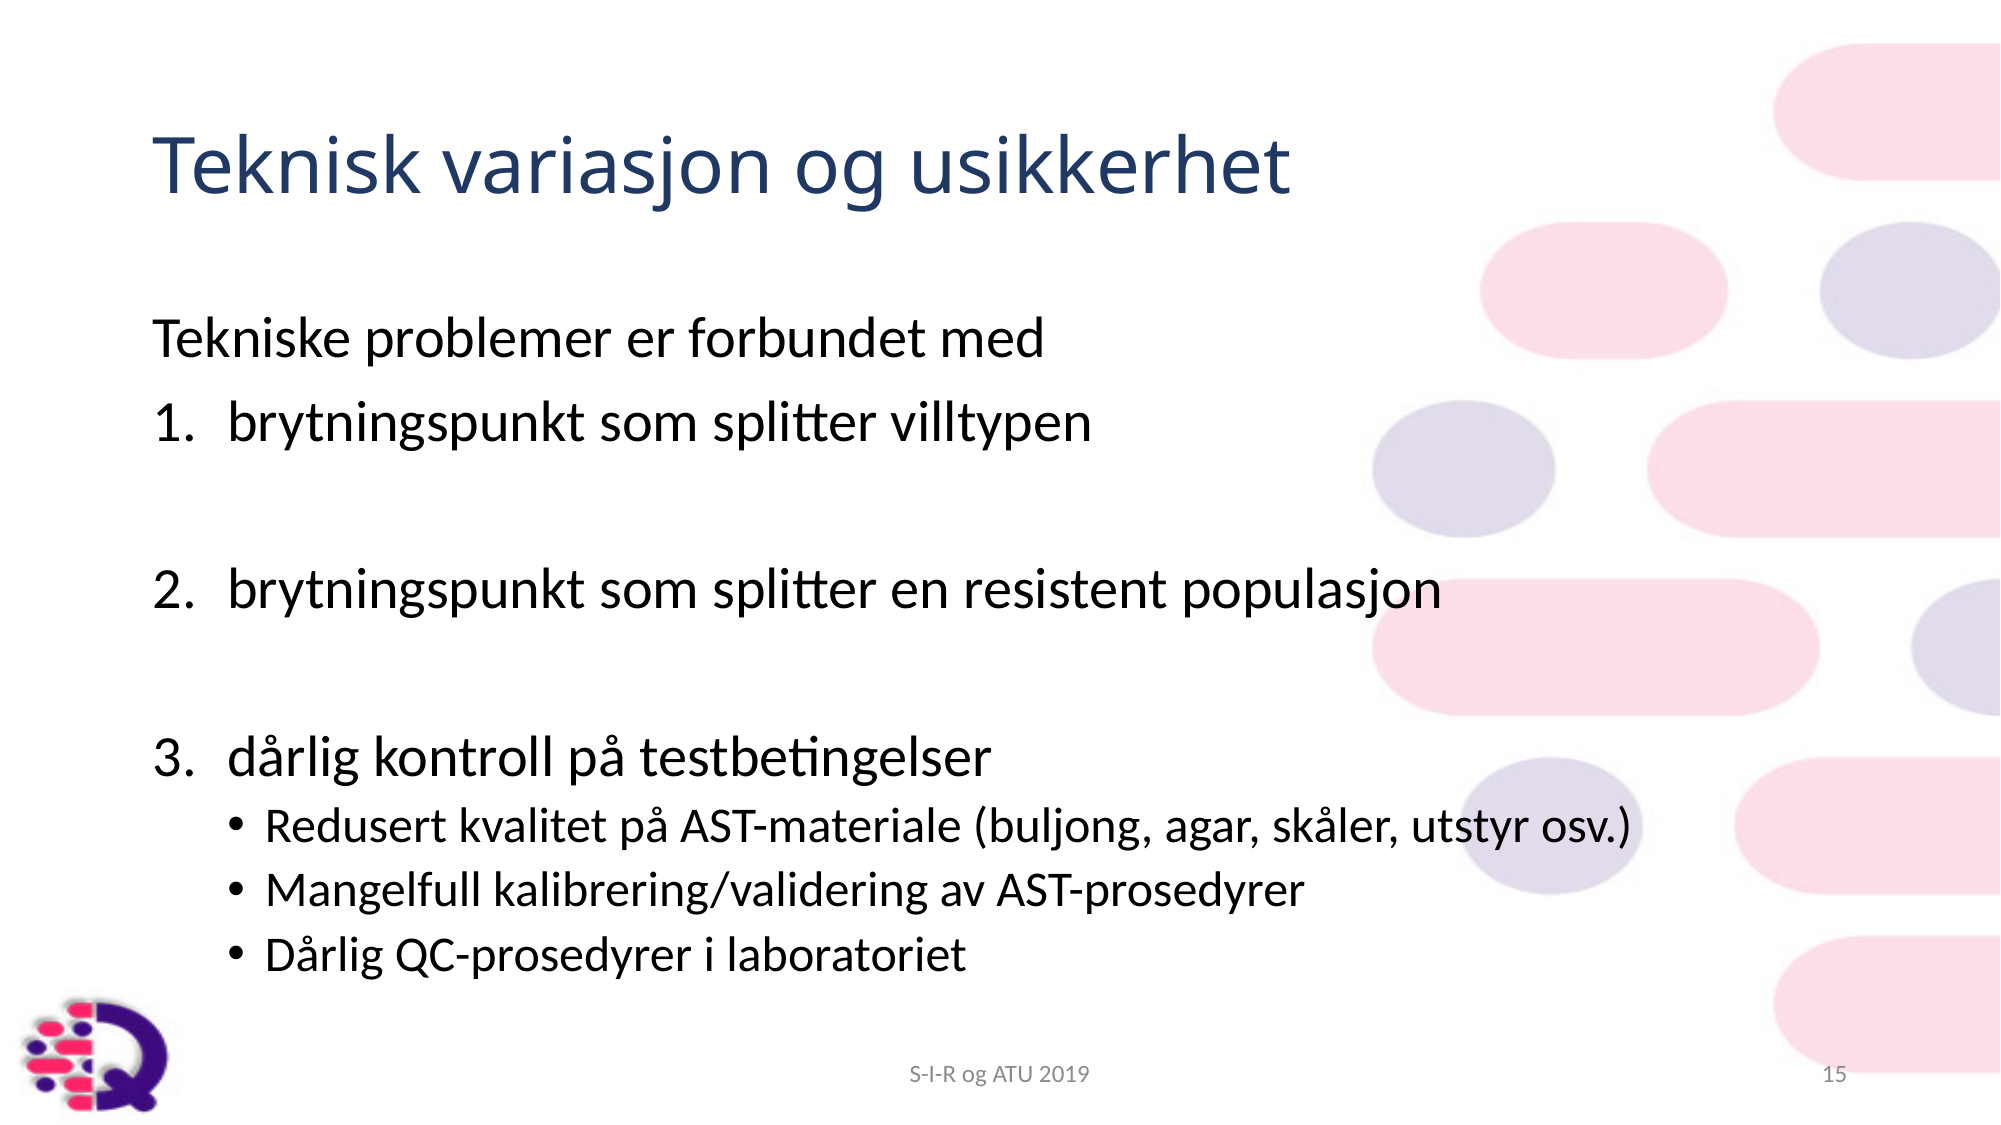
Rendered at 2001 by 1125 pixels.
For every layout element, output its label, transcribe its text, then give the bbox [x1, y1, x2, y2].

picture [0, 0, 2001, 1125]
slide_number 15 [1412, 1042, 1863, 1103]
title Teknisk variasjon og usikkerhet [137, 59, 1863, 278]
list Tekniske problemer er forbundet med brytningspunkt som splitter villtypen brytningspunkt som splitter en resistent populasjon dårlig kontroll på testbetingelser Redusert kvalitet på AST-materiale (buljong, agar, skåler, utstyr osv.) Mangelfull kalibrering/validering av AST-prosedyrer Dårlig QC-prosedyrer i laboratoriet [137, 299, 1863, 1014]
footer S-I-R og ATU 2019 [662, 1042, 1338, 1103]
